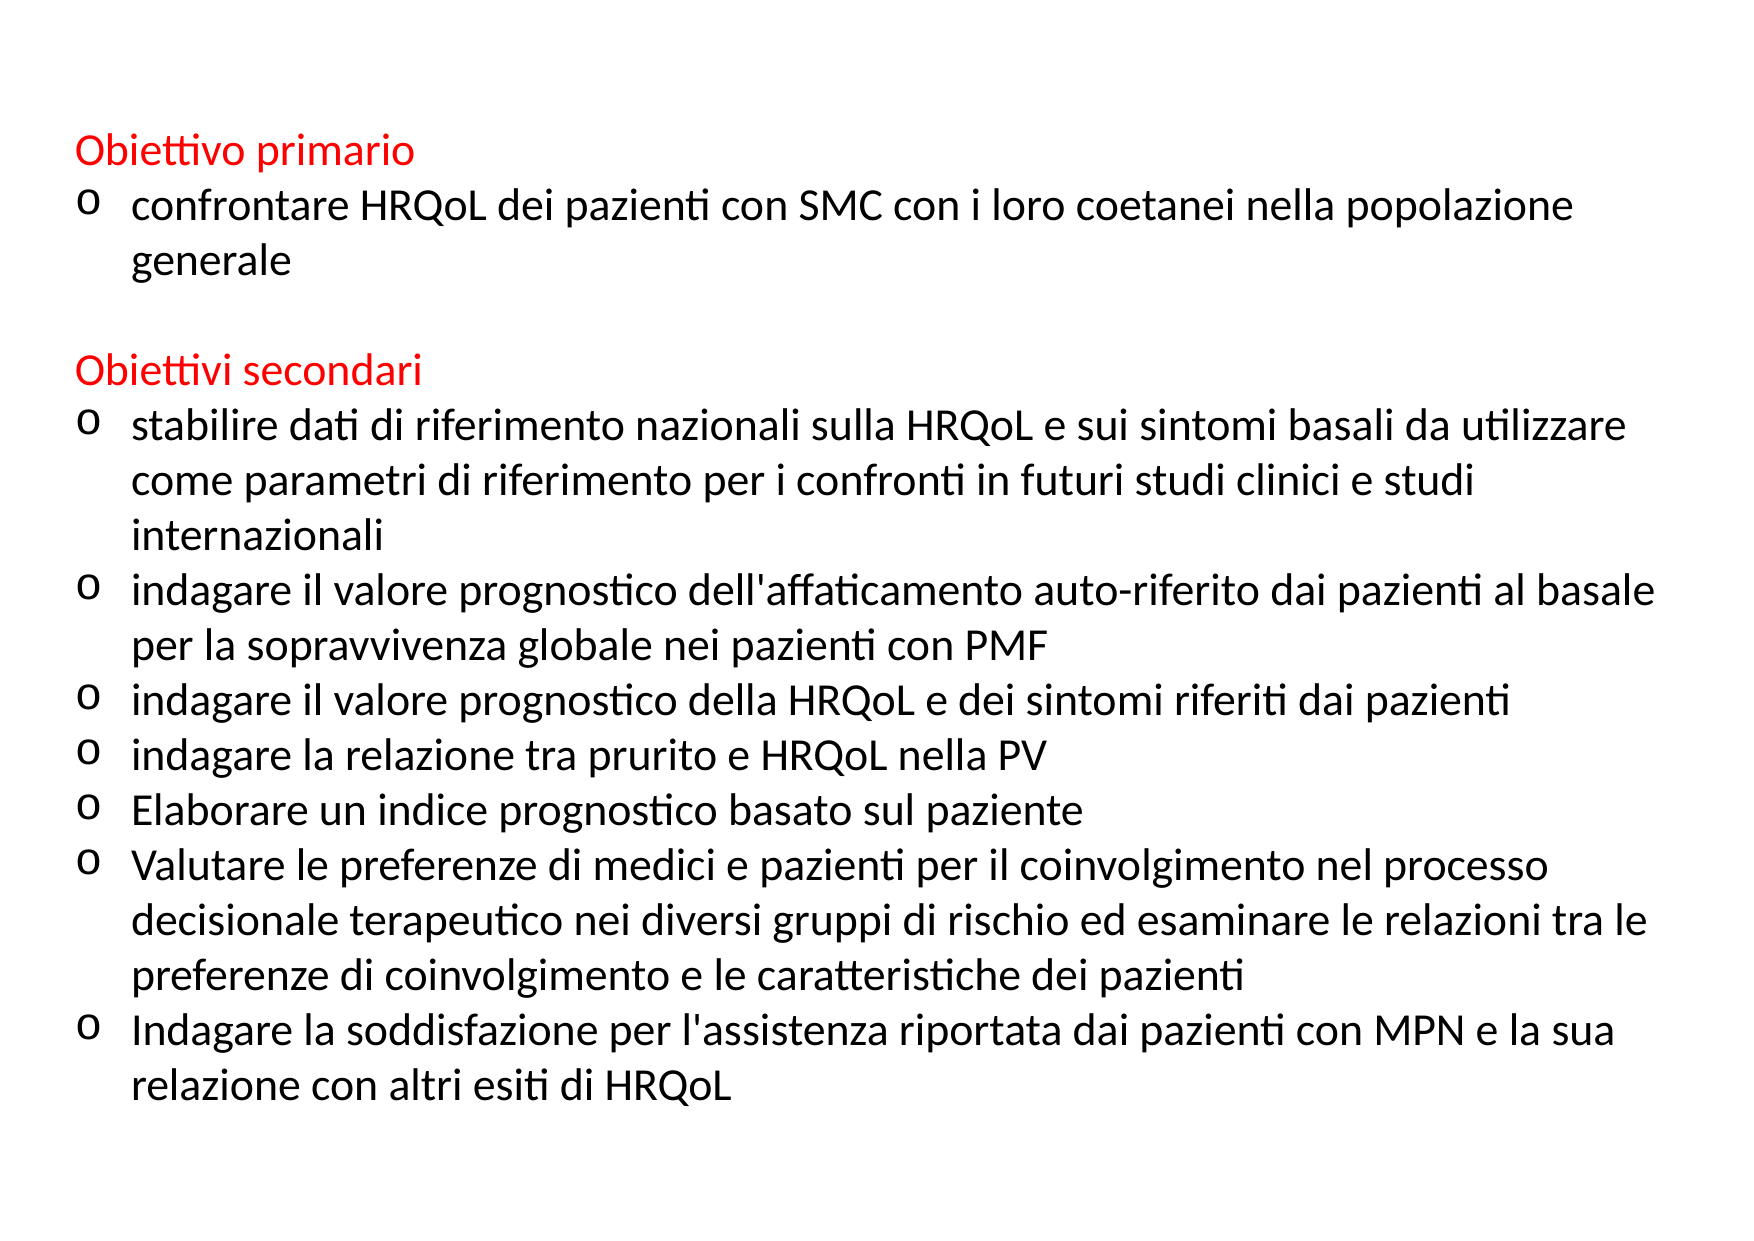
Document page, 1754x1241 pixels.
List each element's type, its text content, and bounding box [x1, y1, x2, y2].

text_box Obiettivo primario confrontare HRQoL dei pazienti con SMC con i loro coetanei nella popolazione generale Obiettivi secondari stabilire dati di riferimento nazionali sulla HRQoL e sui sintomi basali da utilizzare come parametri di riferimento per i confronti in futuri studi clinici e studi internazionali indagare il valore prognostico dell'affaticamento auto-riferito dai pazienti al basale per la sopravvivenza globale nei pazienti con PMF indagare il valore prognostico della HRQoL e dei sintomi riferiti dai pazienti indagare la relazione tra prurito e HRQoL nella PV Elaborare un indice prognostico basato sul paziente Valutare le preferenze di medici e pazienti per il coinvolgimento nel processo decisionale terapeutico nei diversi gruppi di rischio ed esaminare le relazioni tra le preferenze di coinvolgimento e le caratteristiche dei pazienti Indagare la soddisfazione per l'assistenza riportata dai pazienti con MPN e la sua relazione con altri esiti di HRQoL [60, 112, 1694, 1117]
